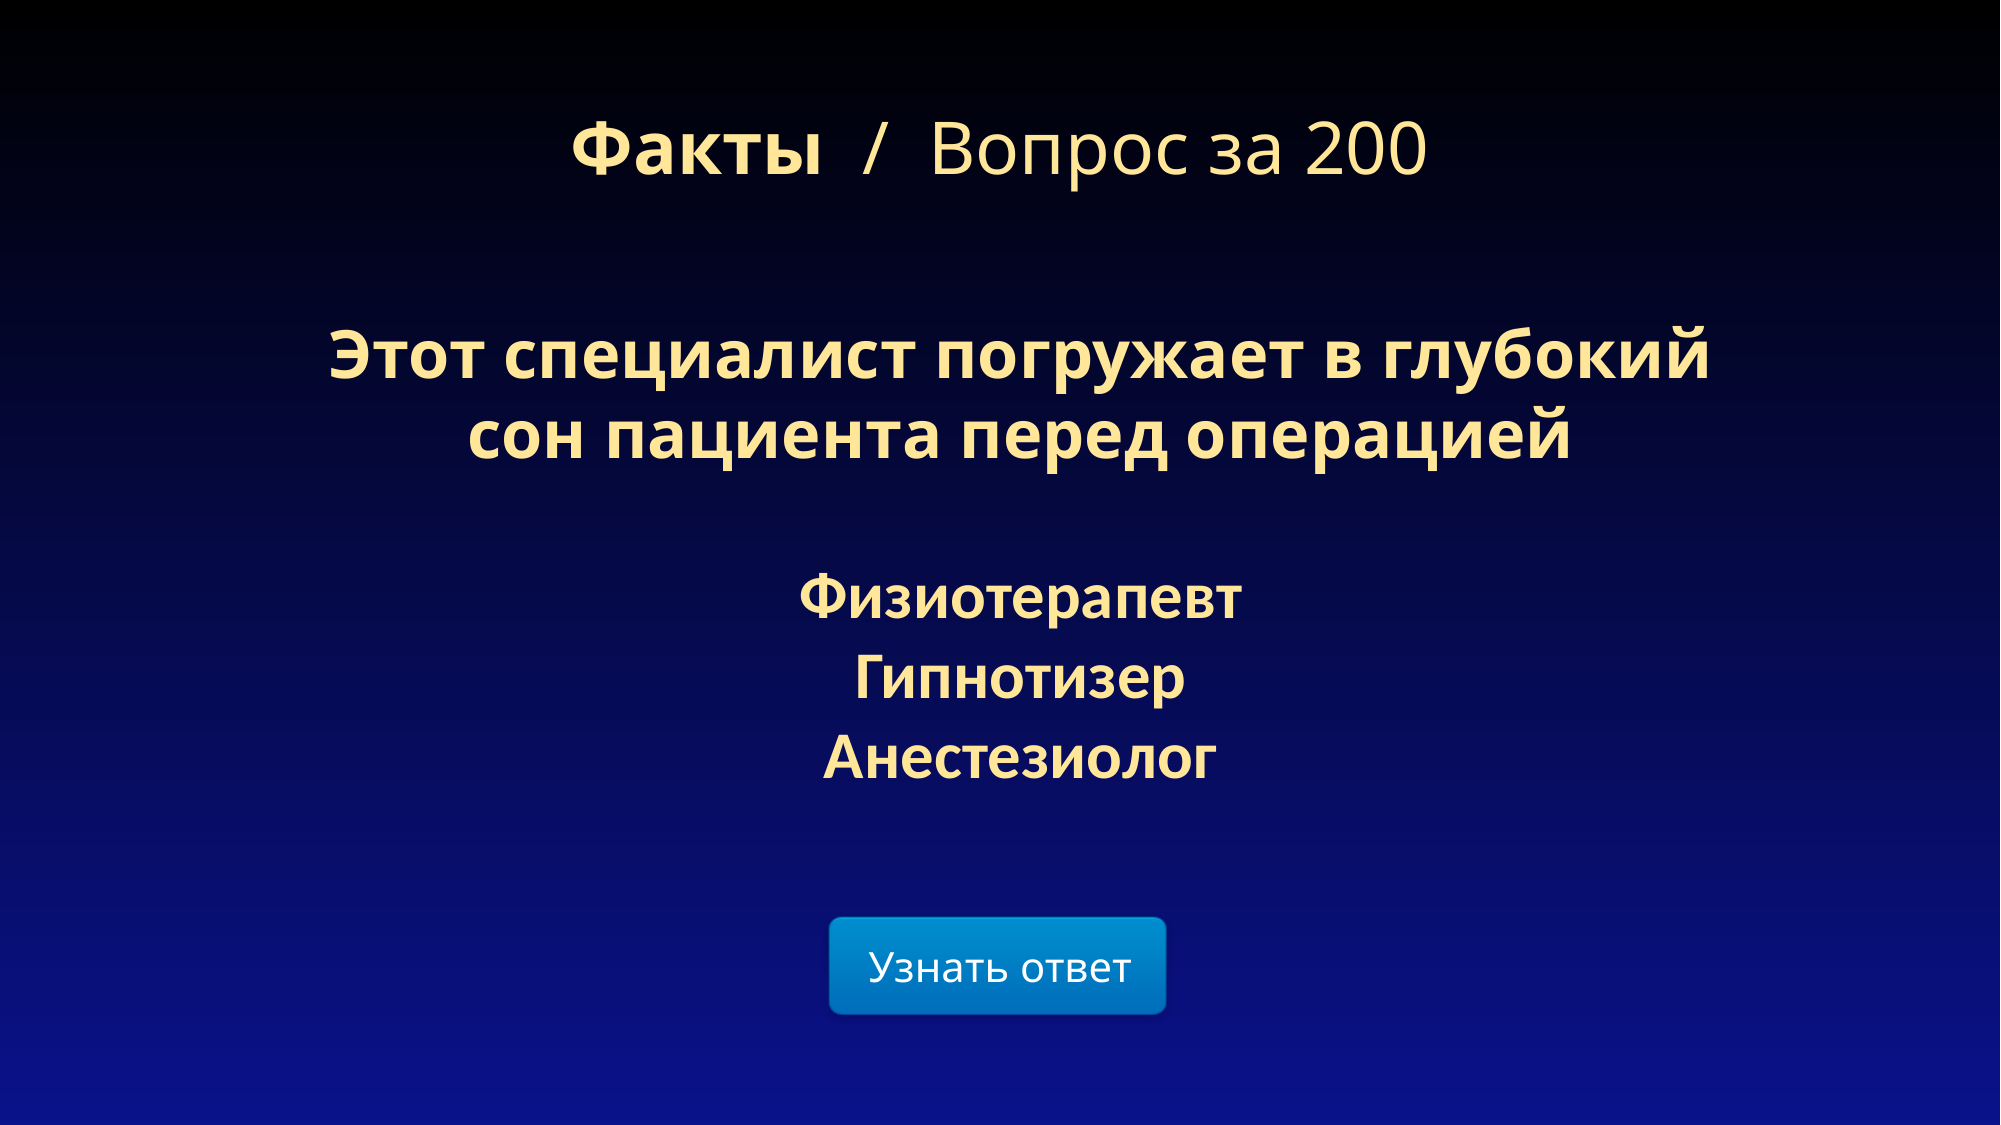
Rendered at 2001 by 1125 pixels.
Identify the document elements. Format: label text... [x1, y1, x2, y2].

text_box Факты / Вопрос за 200 [403, 94, 1598, 197]
picture [793, 902, 1180, 1035]
text_box Этот специалист погружает в глубокий сон пациента перед операцией Физиотерапевт Гипнотизер Анестезиолог [265, 304, 1777, 800]
